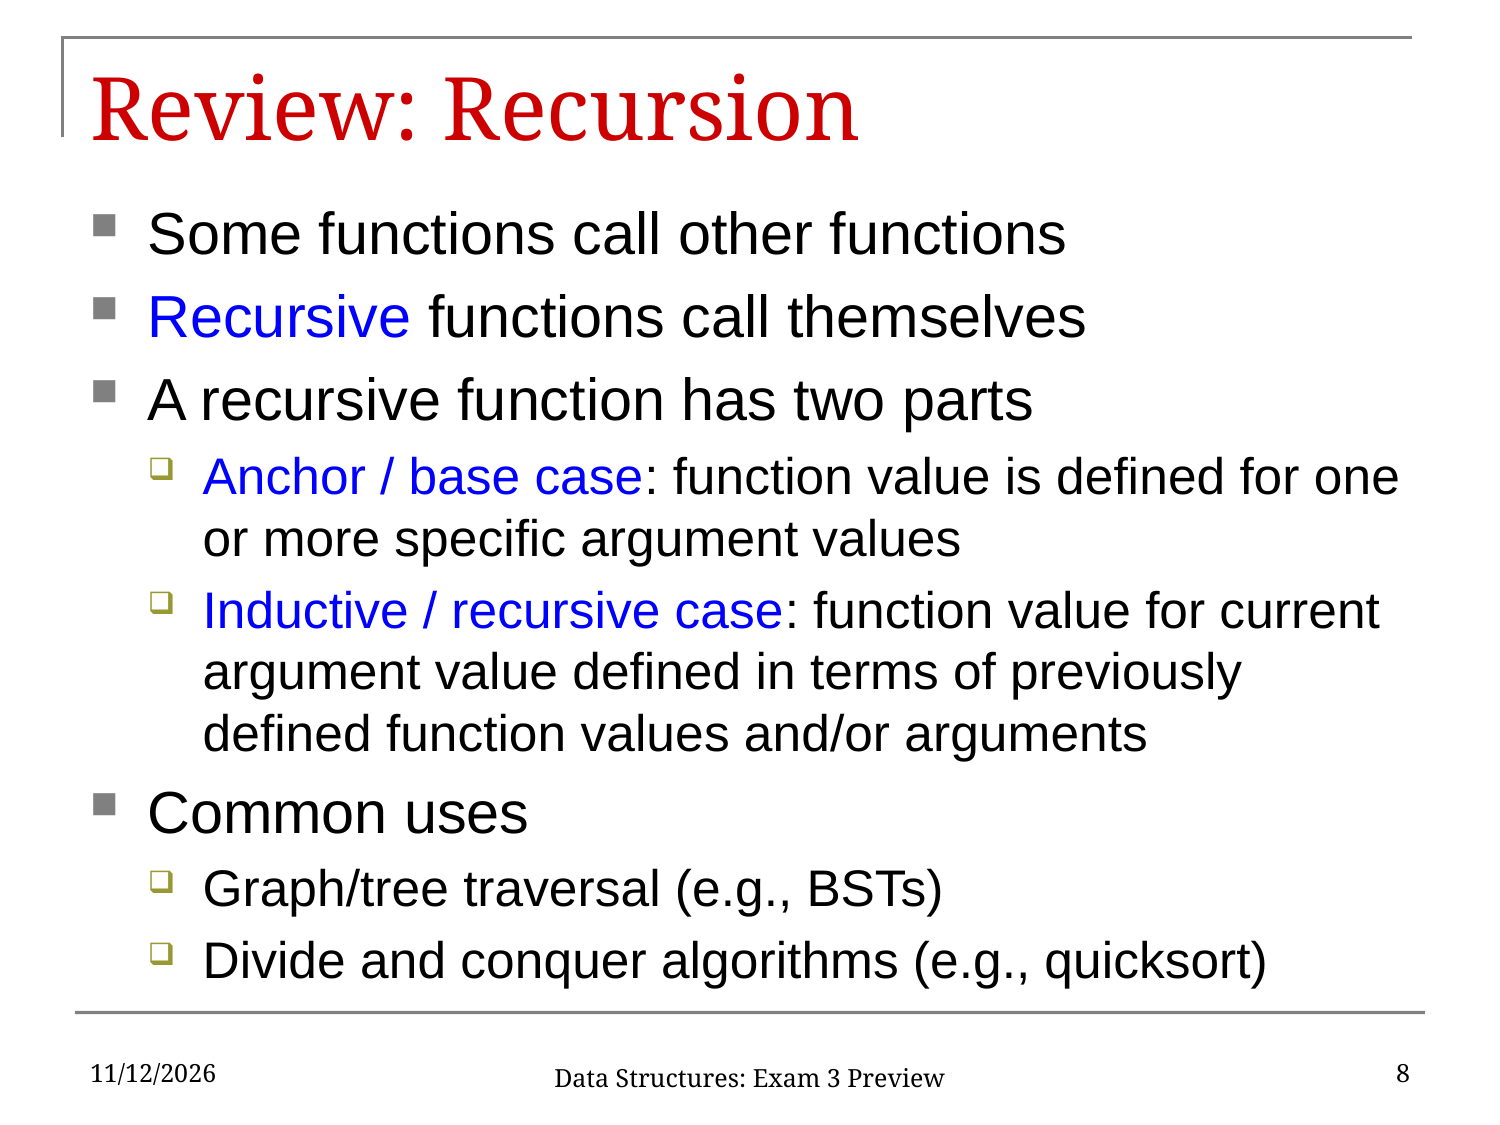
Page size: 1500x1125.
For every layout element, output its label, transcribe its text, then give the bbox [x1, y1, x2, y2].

footer Data Structures: Exam 3 Preview [512, 1024, 988, 1101]
list Some functions call other functions Recursive functions call themselves A recursive function has two parts Anchor / base case: function value is defined for one or more specific argument values Inductive / recursive case: function value for current argument value defined in terms of previously defined function values and/or arguments Common uses Graph/tree traversal (e.g., BSTs) Divide and conquer algorithms (e.g., quicksort) [75, 187, 1425, 1006]
slide_number 8 [1074, 1023, 1426, 1100]
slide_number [74, 1023, 426, 1100]
title Review: Recursion [75, 45, 1425, 163]
